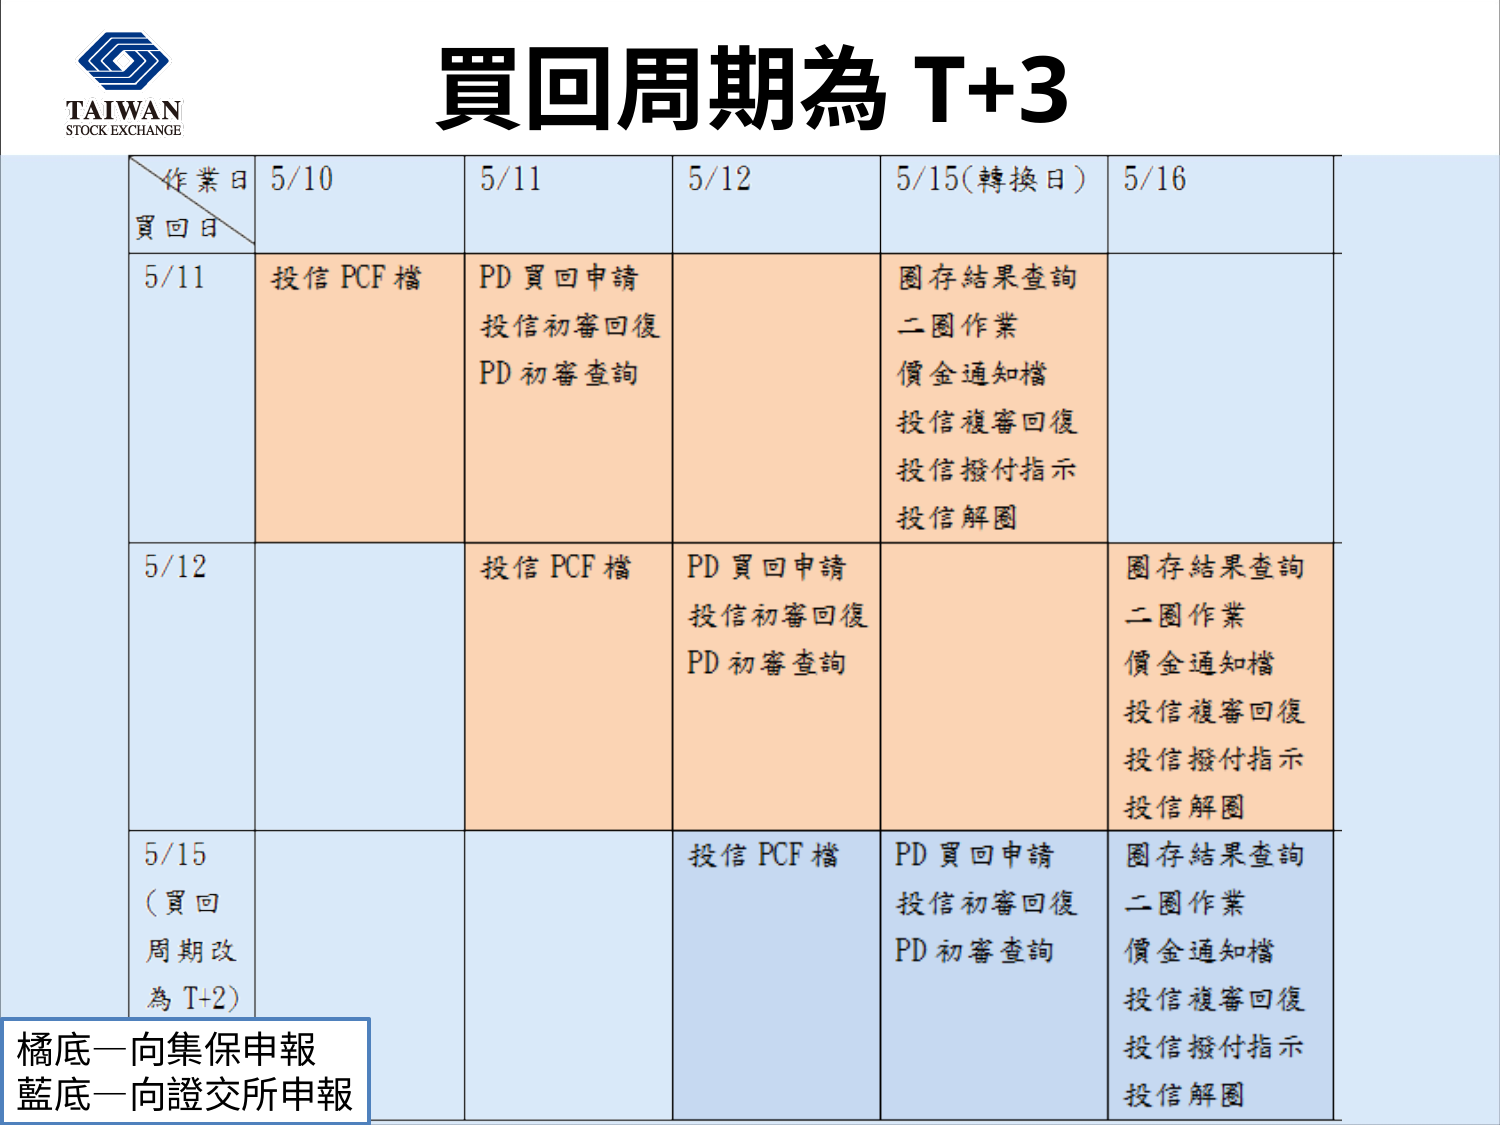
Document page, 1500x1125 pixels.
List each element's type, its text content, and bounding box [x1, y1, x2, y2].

picture [0, 0, 1500, 1125]
title 買回周期為T+3 [76, 0, 1427, 173]
text_box 橘底—向集保申報 藍底—向證交所申報 [0, 1017, 118, 1125]
